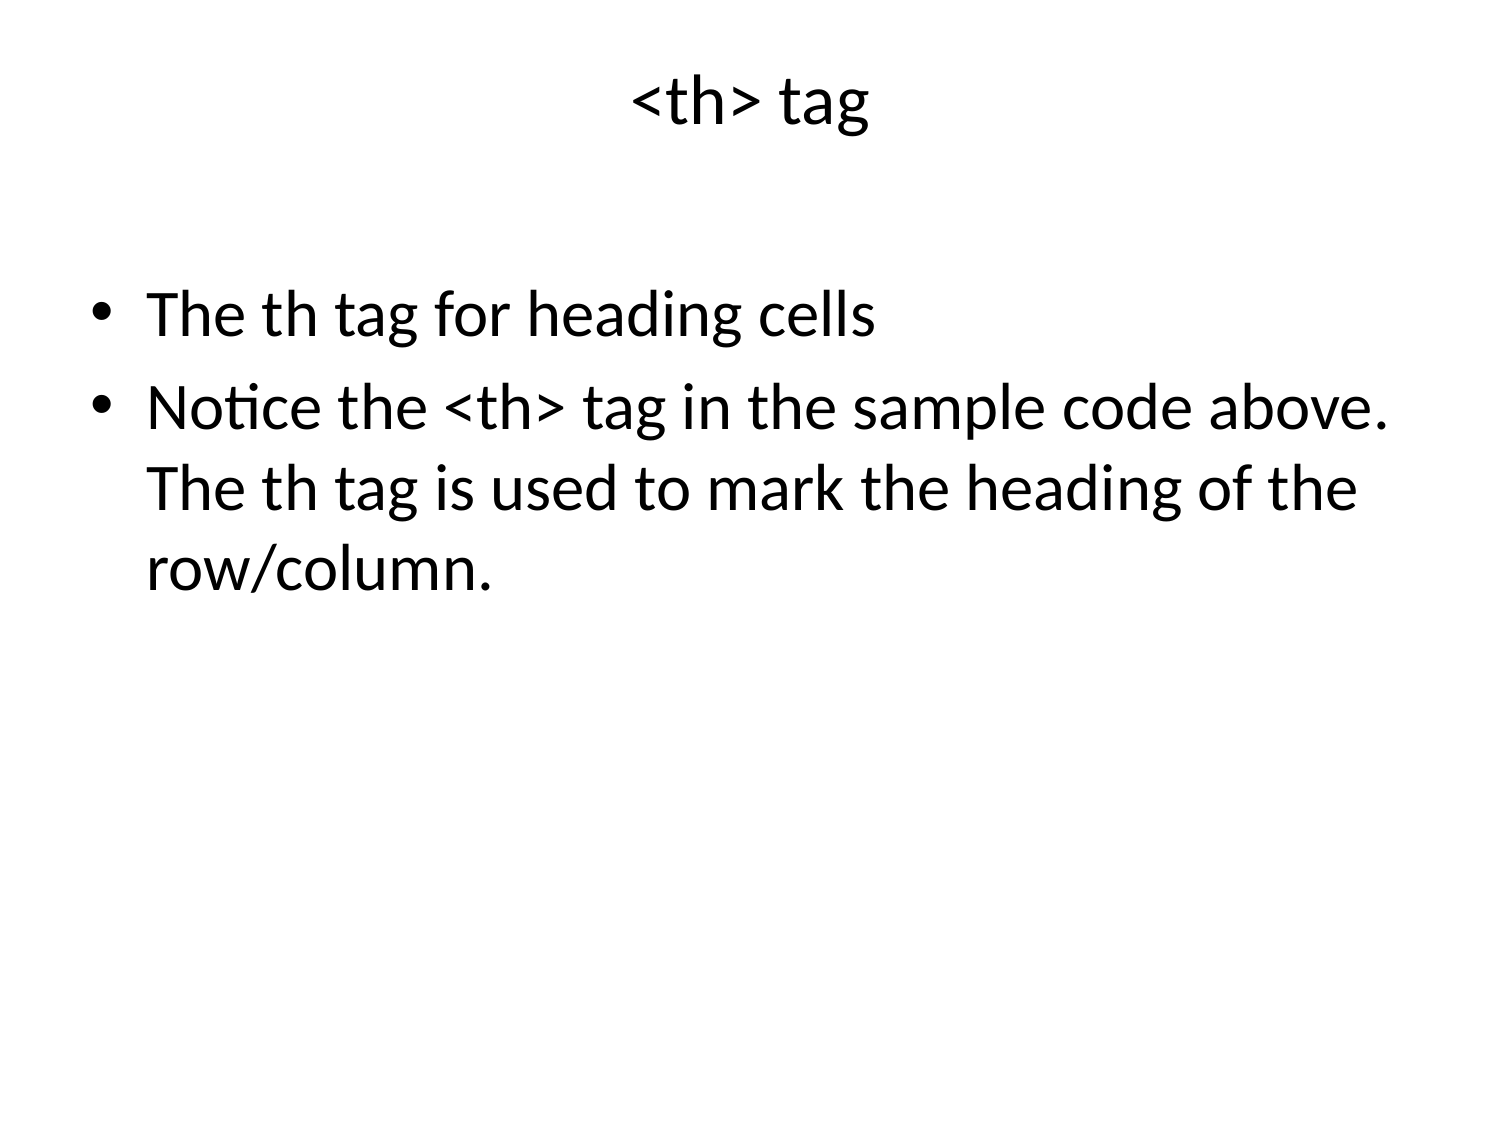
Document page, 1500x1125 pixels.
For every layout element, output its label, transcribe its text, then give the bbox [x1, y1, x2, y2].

title <th> tag [75, 45, 1425, 233]
list The th tag for heading cells Notice the <th> tag in the sample code above. The th tag is used to mark the heading of the row/column. [75, 262, 1425, 1005]
